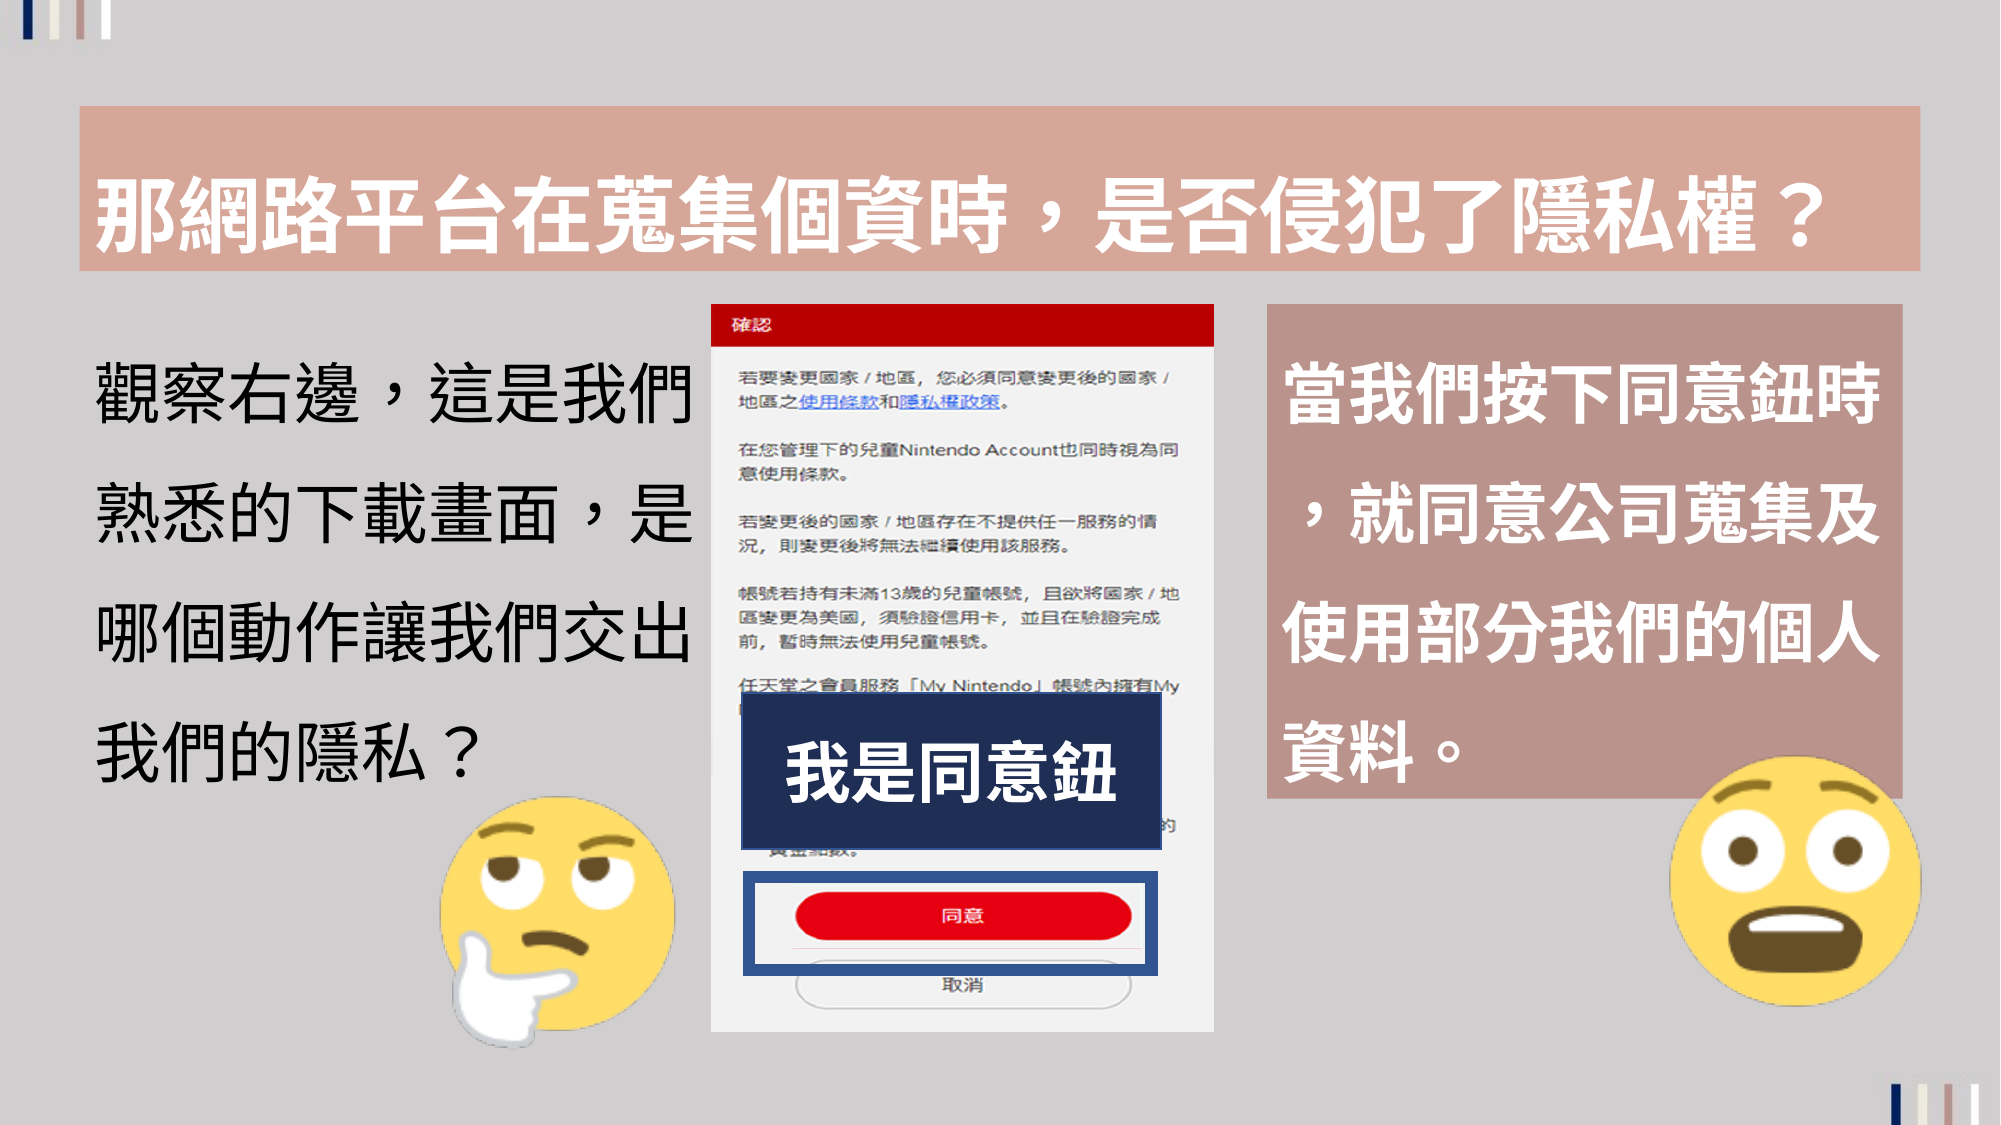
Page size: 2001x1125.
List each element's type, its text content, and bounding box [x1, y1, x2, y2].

text_box 那網路平台在蒐集個資時，是否侵犯了隱私權？ [79, 106, 1921, 271]
picture [0, 0, 2001, 1125]
text_box 當我們按下同意鈕時 ，就同意公司蒐集及使用部分我們的個人資料。 [1267, 304, 1903, 799]
text_box 觀察右邊，這是我們熟悉的下載畫面，是哪個動作讓我們交出我們的隱私？ [79, 304, 711, 799]
